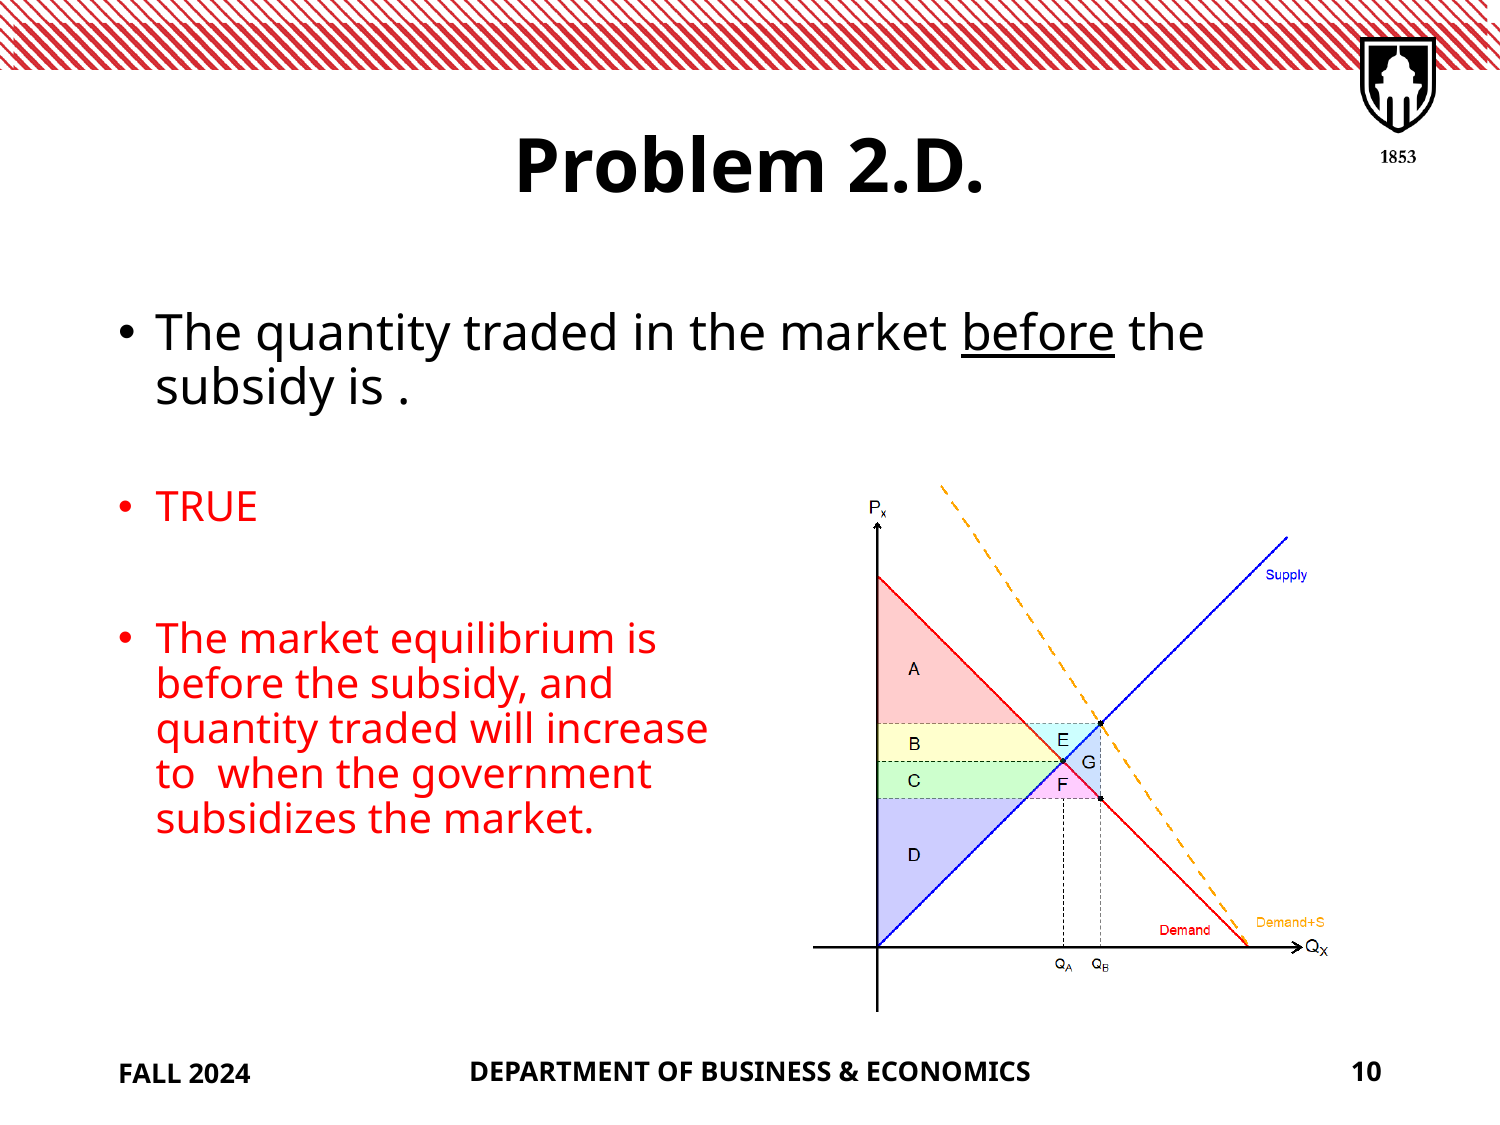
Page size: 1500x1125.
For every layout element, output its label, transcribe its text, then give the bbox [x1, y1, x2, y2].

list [810, 478, 1346, 1014]
slide_number 10 [1059, 1042, 1397, 1103]
footer DEPARTMENT OF BUSINESS & ECONOMICS [277, 1042, 1059, 1103]
title Problem 2.D. [103, 59, 1397, 278]
slide_number FALL 2024 [103, 1042, 277, 1103]
picture [0, 0, 1500, 163]
